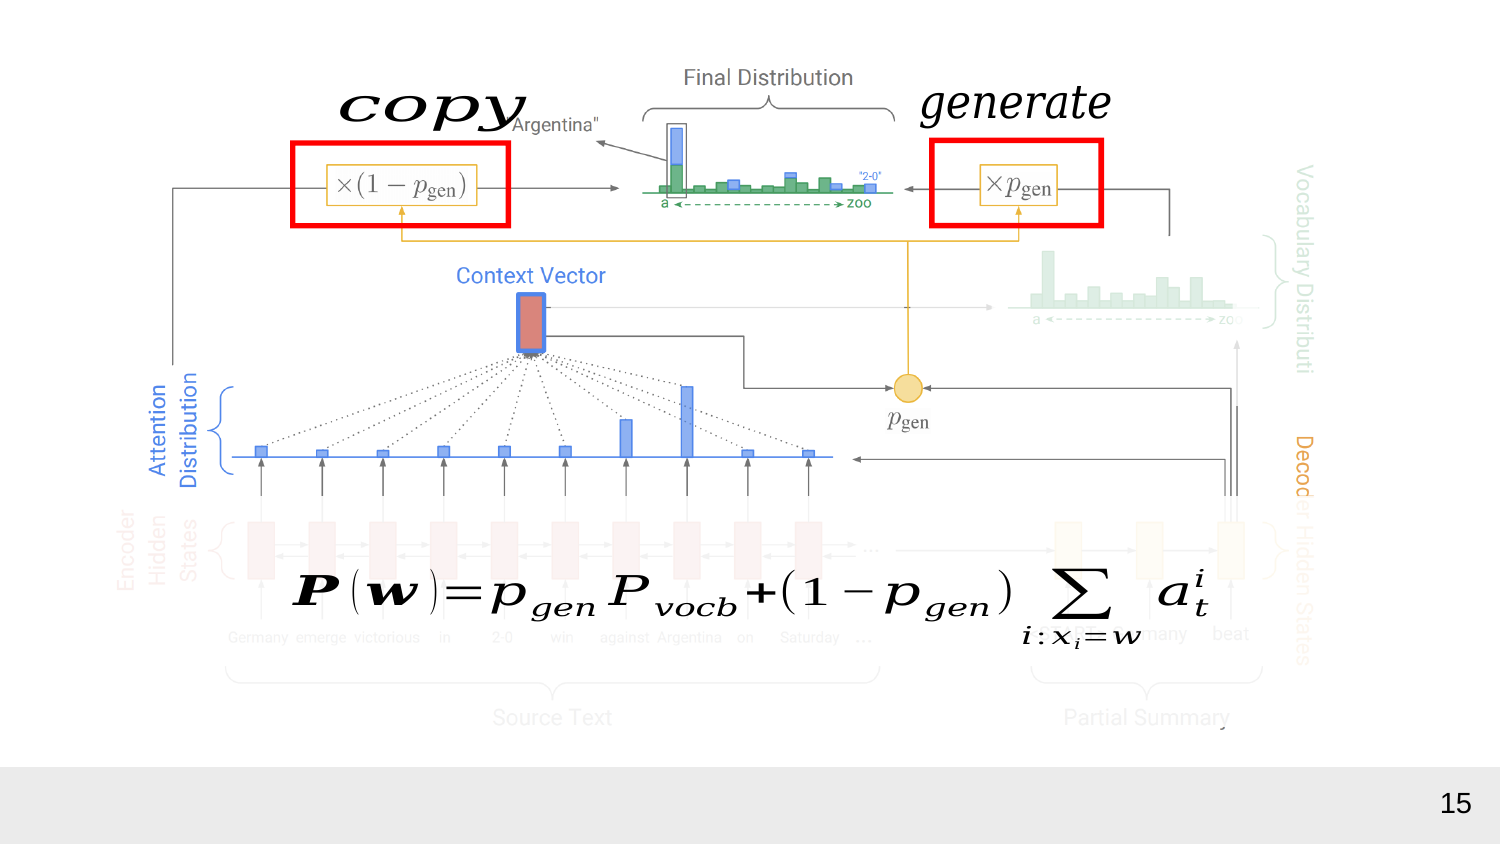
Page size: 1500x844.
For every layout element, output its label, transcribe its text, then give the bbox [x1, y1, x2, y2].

picture [81, 11, 1350, 751]
text_box 15 [1425, 777, 1488, 827]
